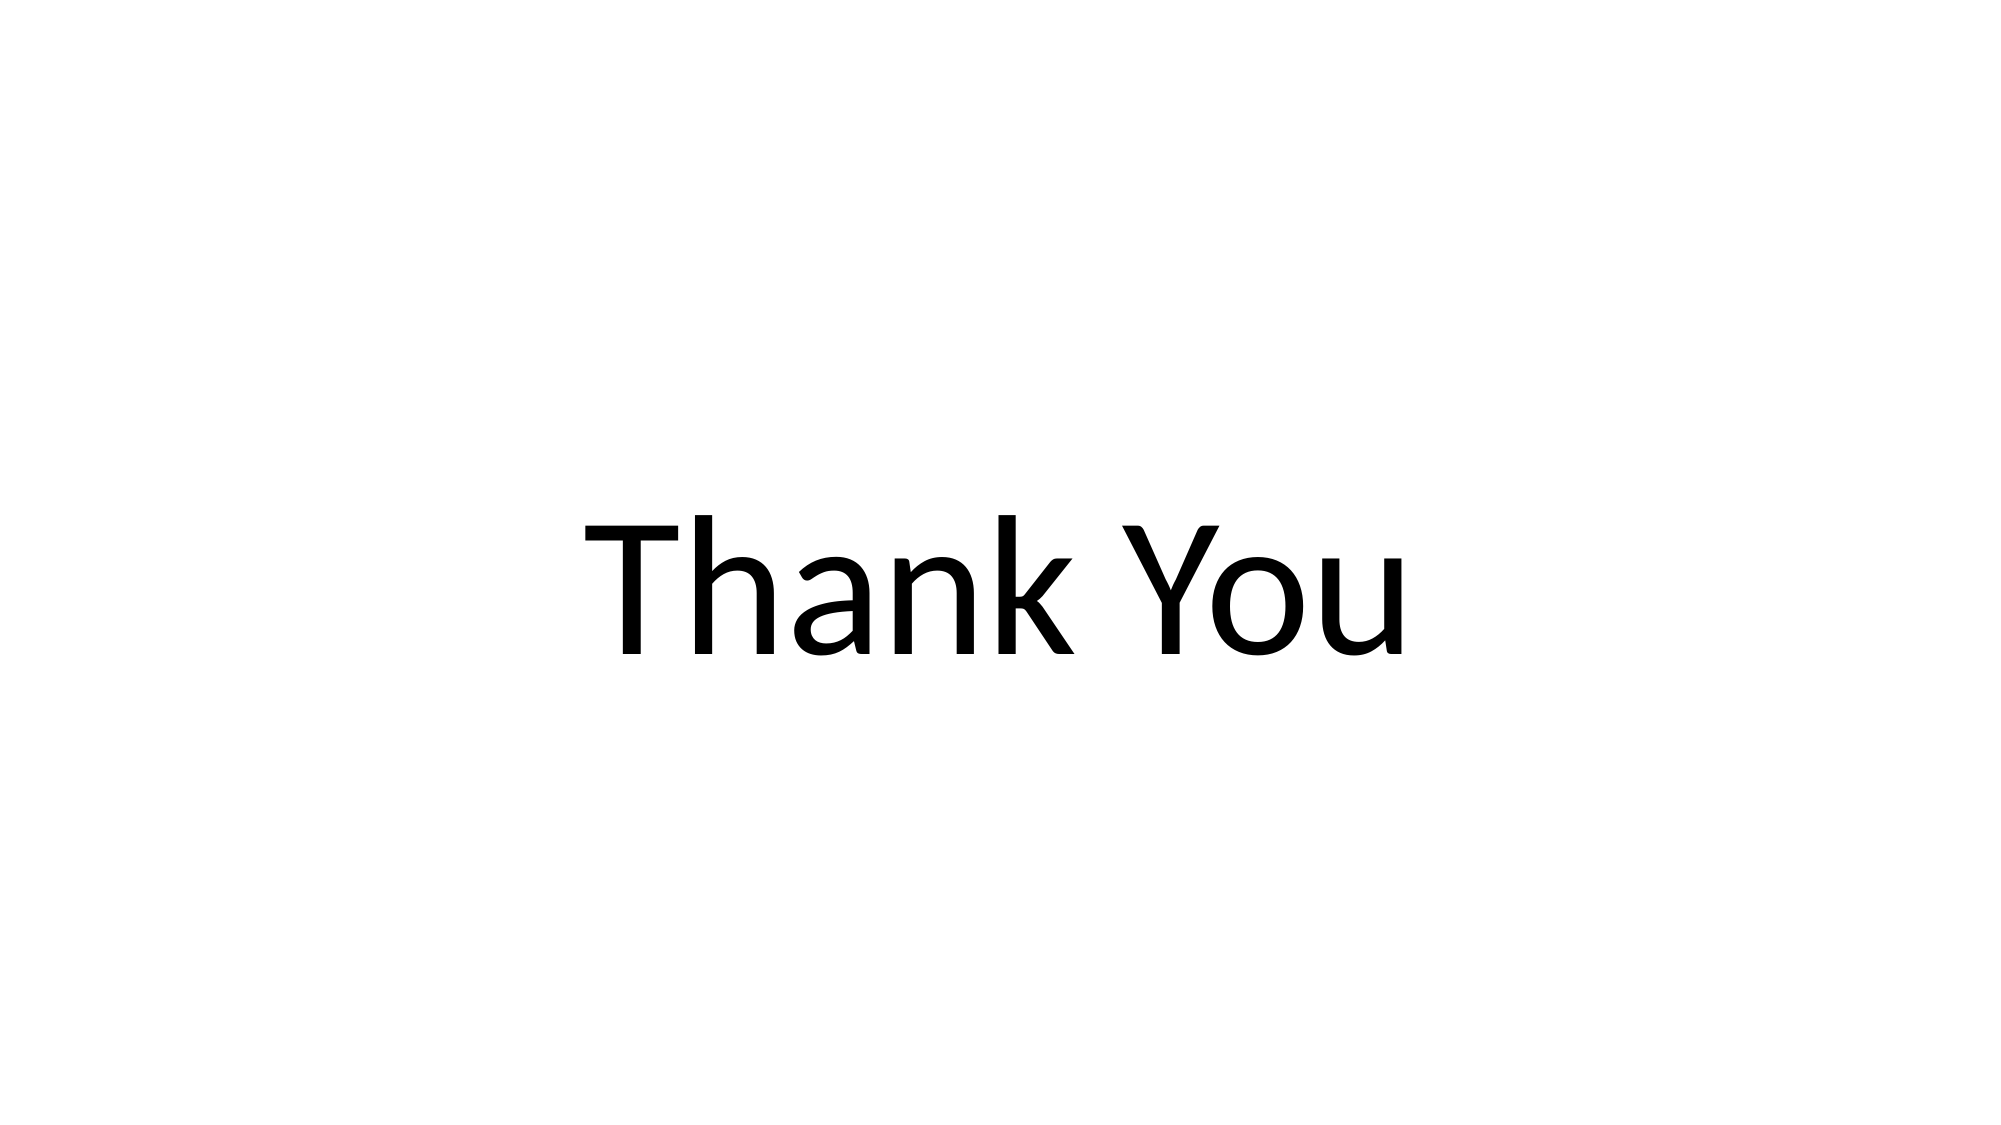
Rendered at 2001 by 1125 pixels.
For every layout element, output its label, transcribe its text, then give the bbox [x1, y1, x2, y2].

list Thank You [137, 299, 1863, 1014]
